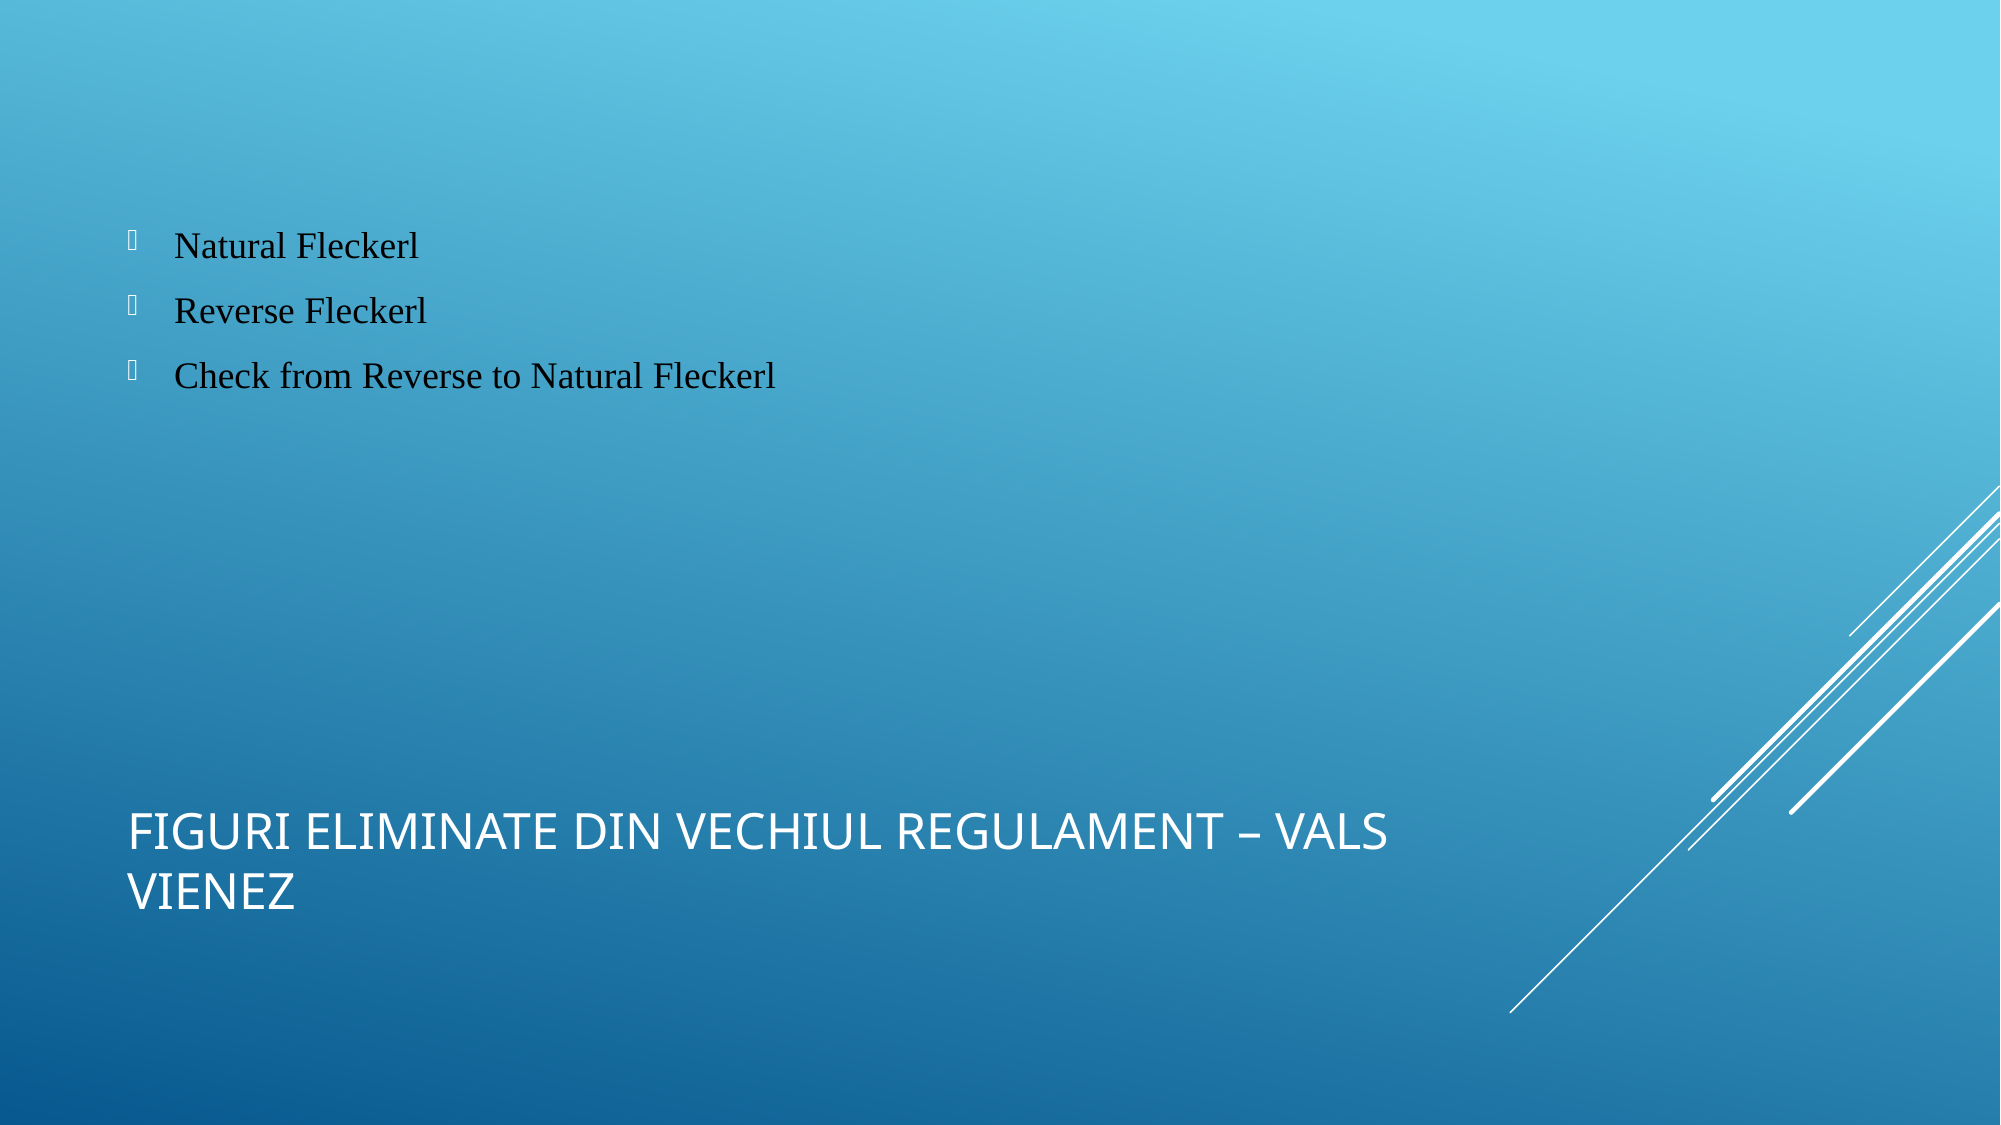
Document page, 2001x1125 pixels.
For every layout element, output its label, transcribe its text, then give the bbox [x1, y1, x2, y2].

list Natural Fleckerl Reverse Fleckerl Check from Reverse to Natural Fleckerl [112, 112, 1513, 706]
title Figuri eliminate din vechiul regulament – vals vienez [112, 736, 1513, 984]
